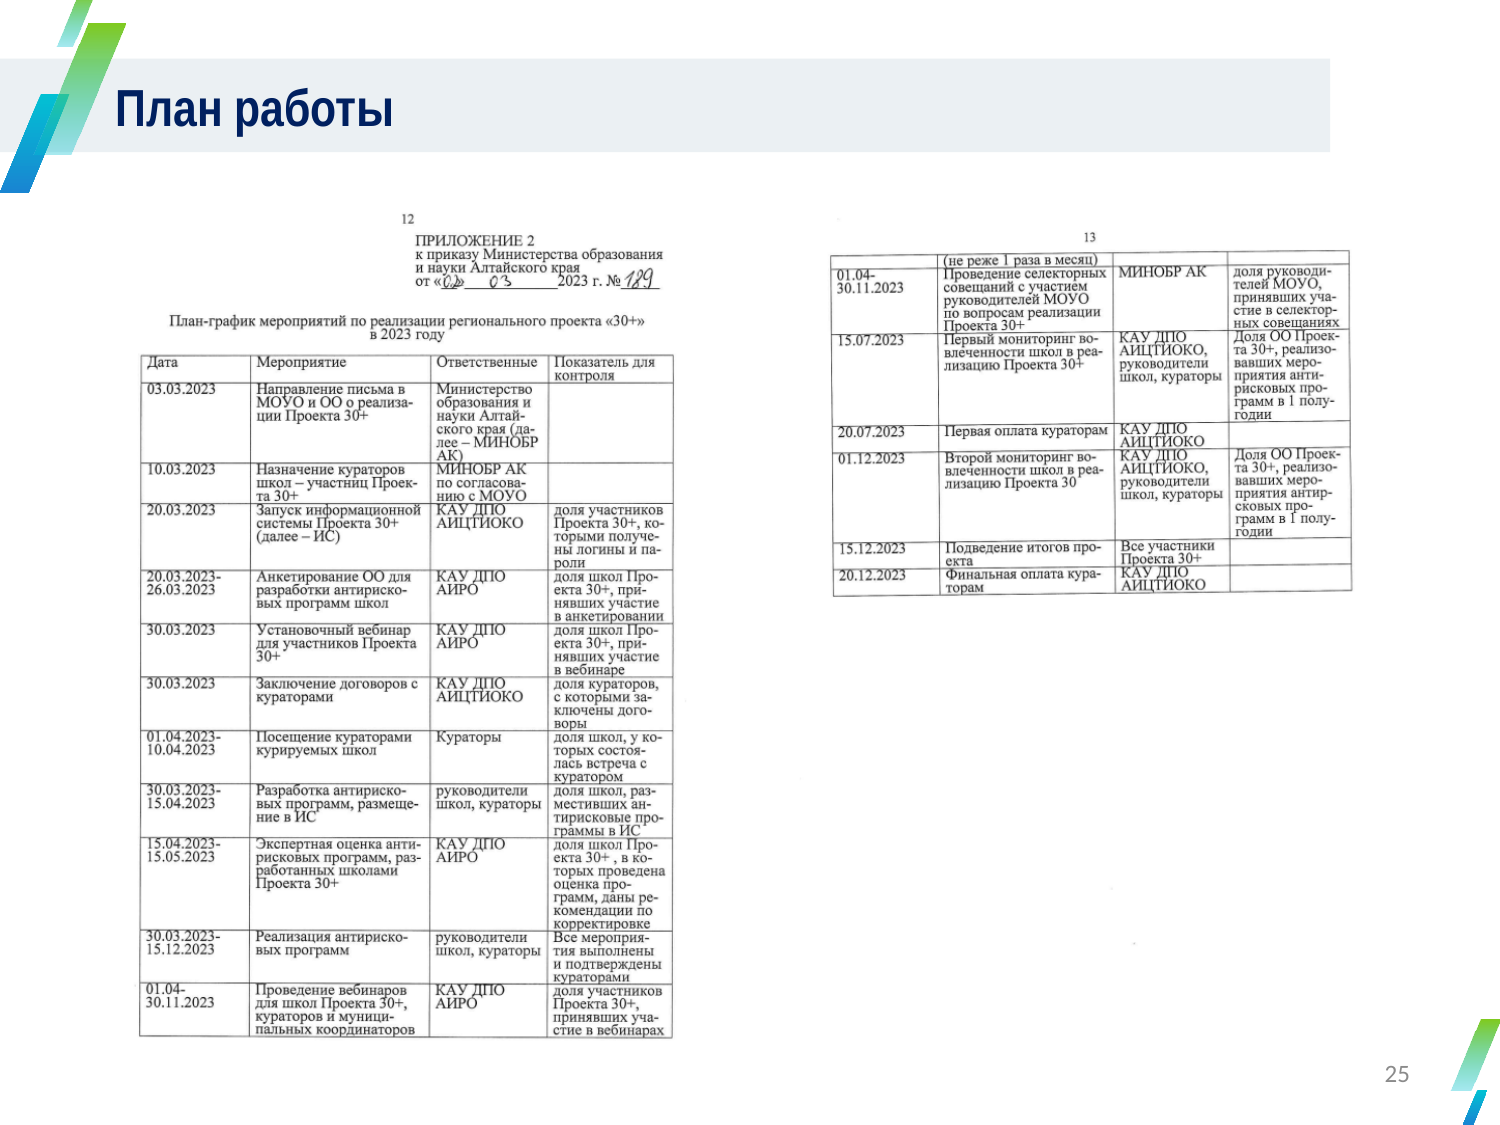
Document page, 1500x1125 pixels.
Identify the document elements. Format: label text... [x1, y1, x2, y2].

picture [769, 203, 1381, 1043]
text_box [1450, 1019, 1500, 1125]
slide_number 25 [1074, 1042, 1425, 1103]
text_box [0, 0, 1357, 193]
picture [90, 191, 687, 1071]
